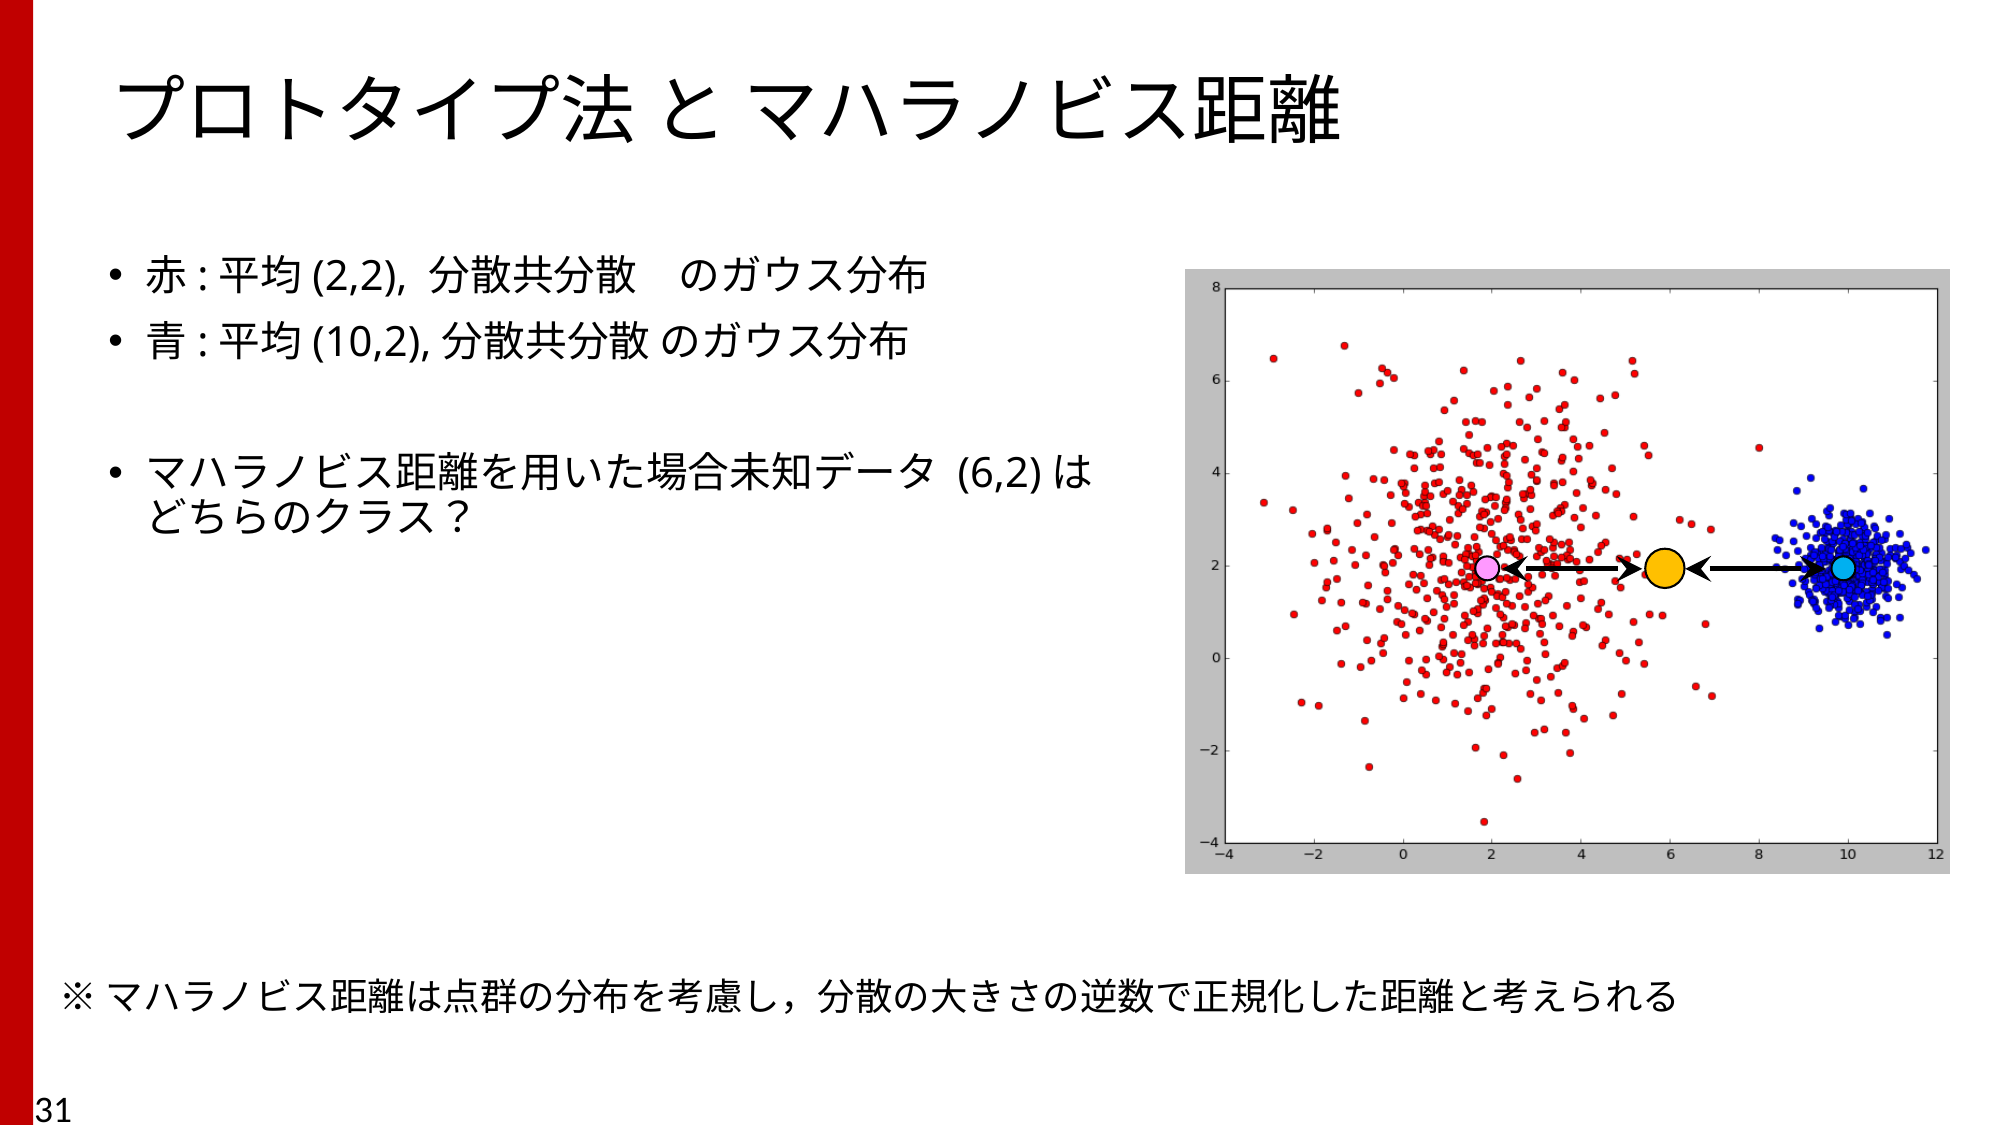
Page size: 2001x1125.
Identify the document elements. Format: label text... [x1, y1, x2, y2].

slide_number 31 [19, 1077, 470, 1125]
picture [1185, 269, 1950, 874]
title プロトタイプ法 と マハラノビス距離 [95, 52, 1777, 173]
text_box ※マハラノビス距離は点群の分布を考慮し，分散の大きさの逆数で正規化した距離と考えられる [44, 965, 1695, 1026]
